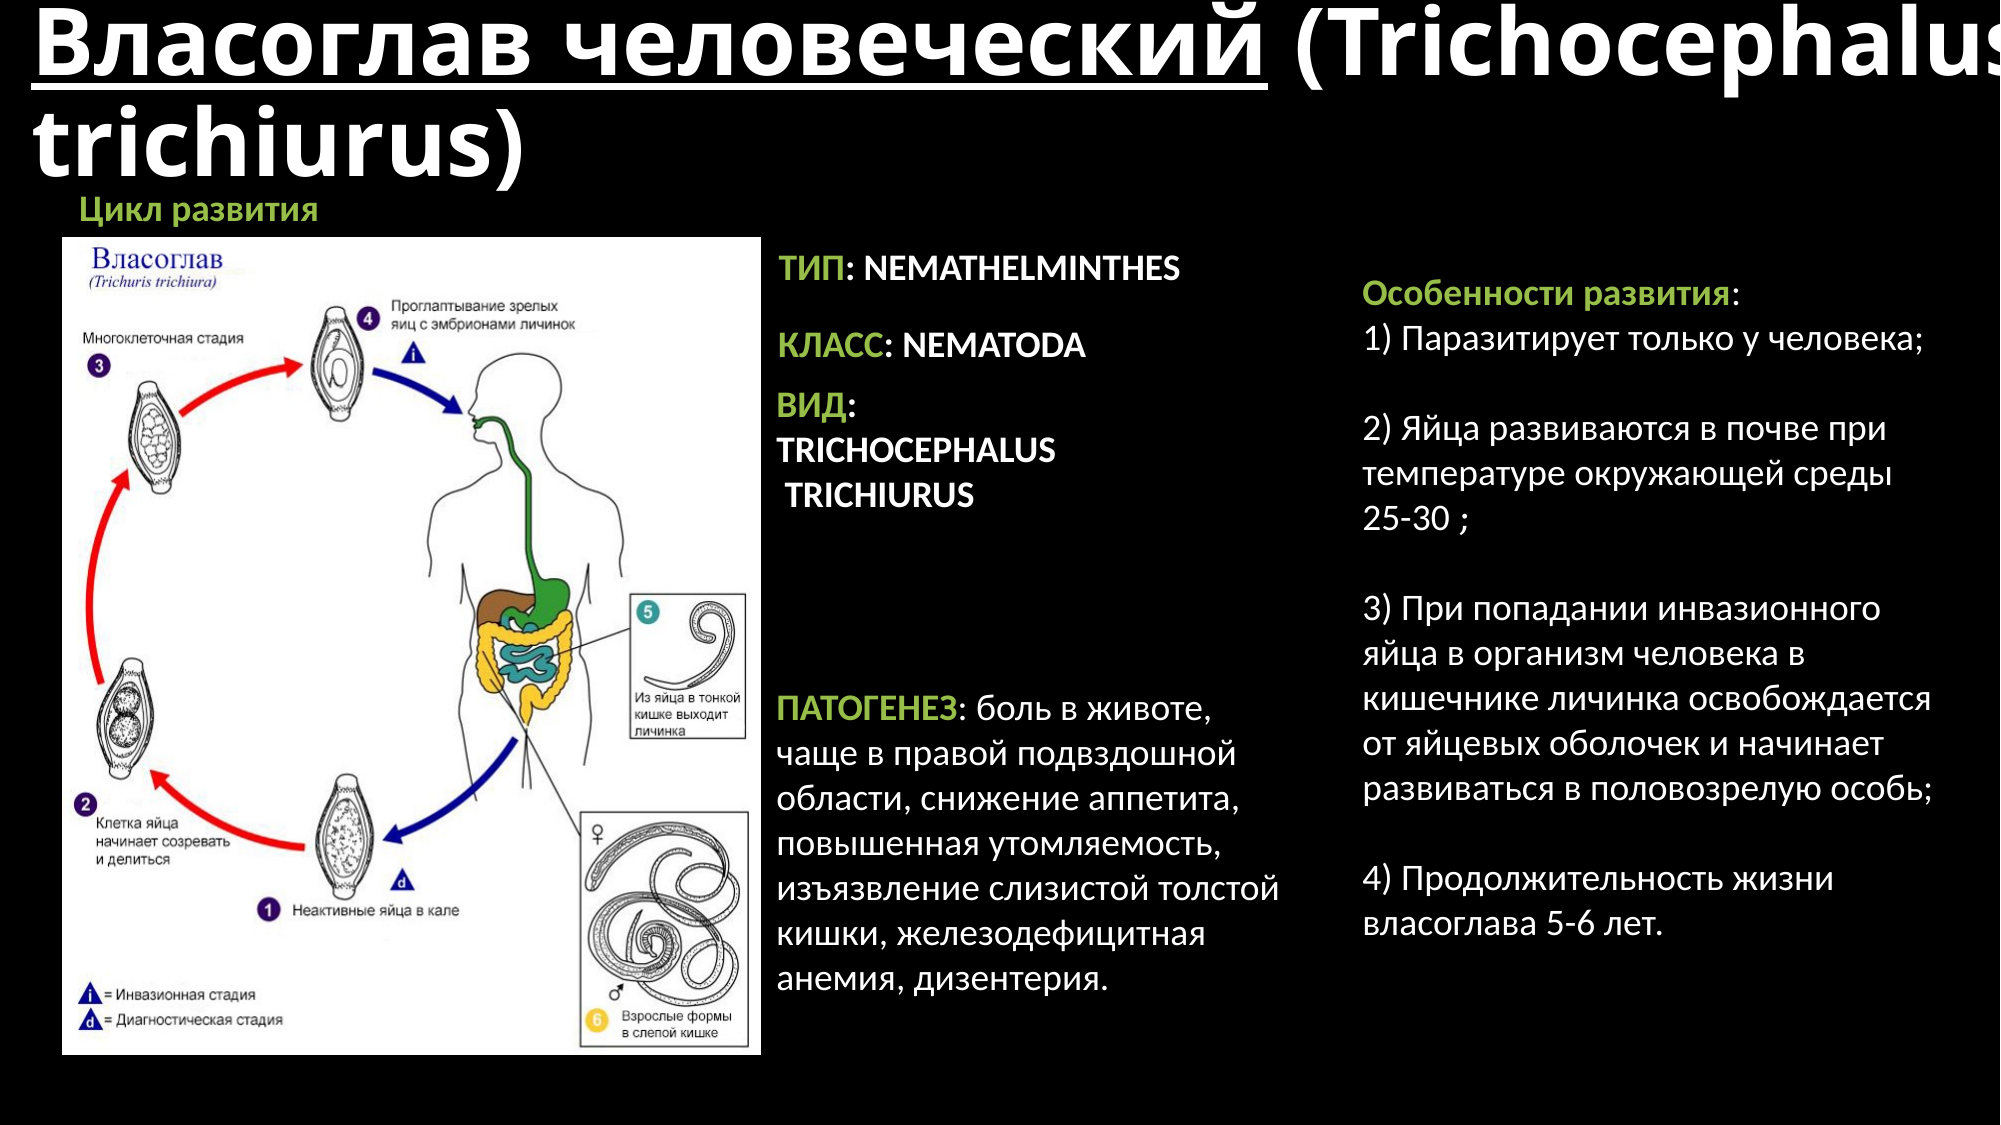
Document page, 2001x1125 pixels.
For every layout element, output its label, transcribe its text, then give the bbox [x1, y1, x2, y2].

text_box ПАТОГЕНЕЗ: боль в животе, чаще в правой подвздошной области, снижение аппетита, повышенная утомляемость, изъязвление слизистой толстой кишки, железодефицитная анемия, дизентерия. [761, 675, 1296, 1006]
text_box ВИД: TRICHOCEPHALUS TRICHIURUS [761, 372, 1331, 523]
text_box ТИП: NEMATHELMINTHES [763, 235, 1196, 296]
text_box Цикл развития [64, 176, 334, 237]
text_box КЛАСС: NEMATODA [763, 312, 1102, 373]
picture [62, 237, 761, 1055]
title Власоглав человеческий (Trichocephalus trichiurus) [16, 0, 2000, 205]
